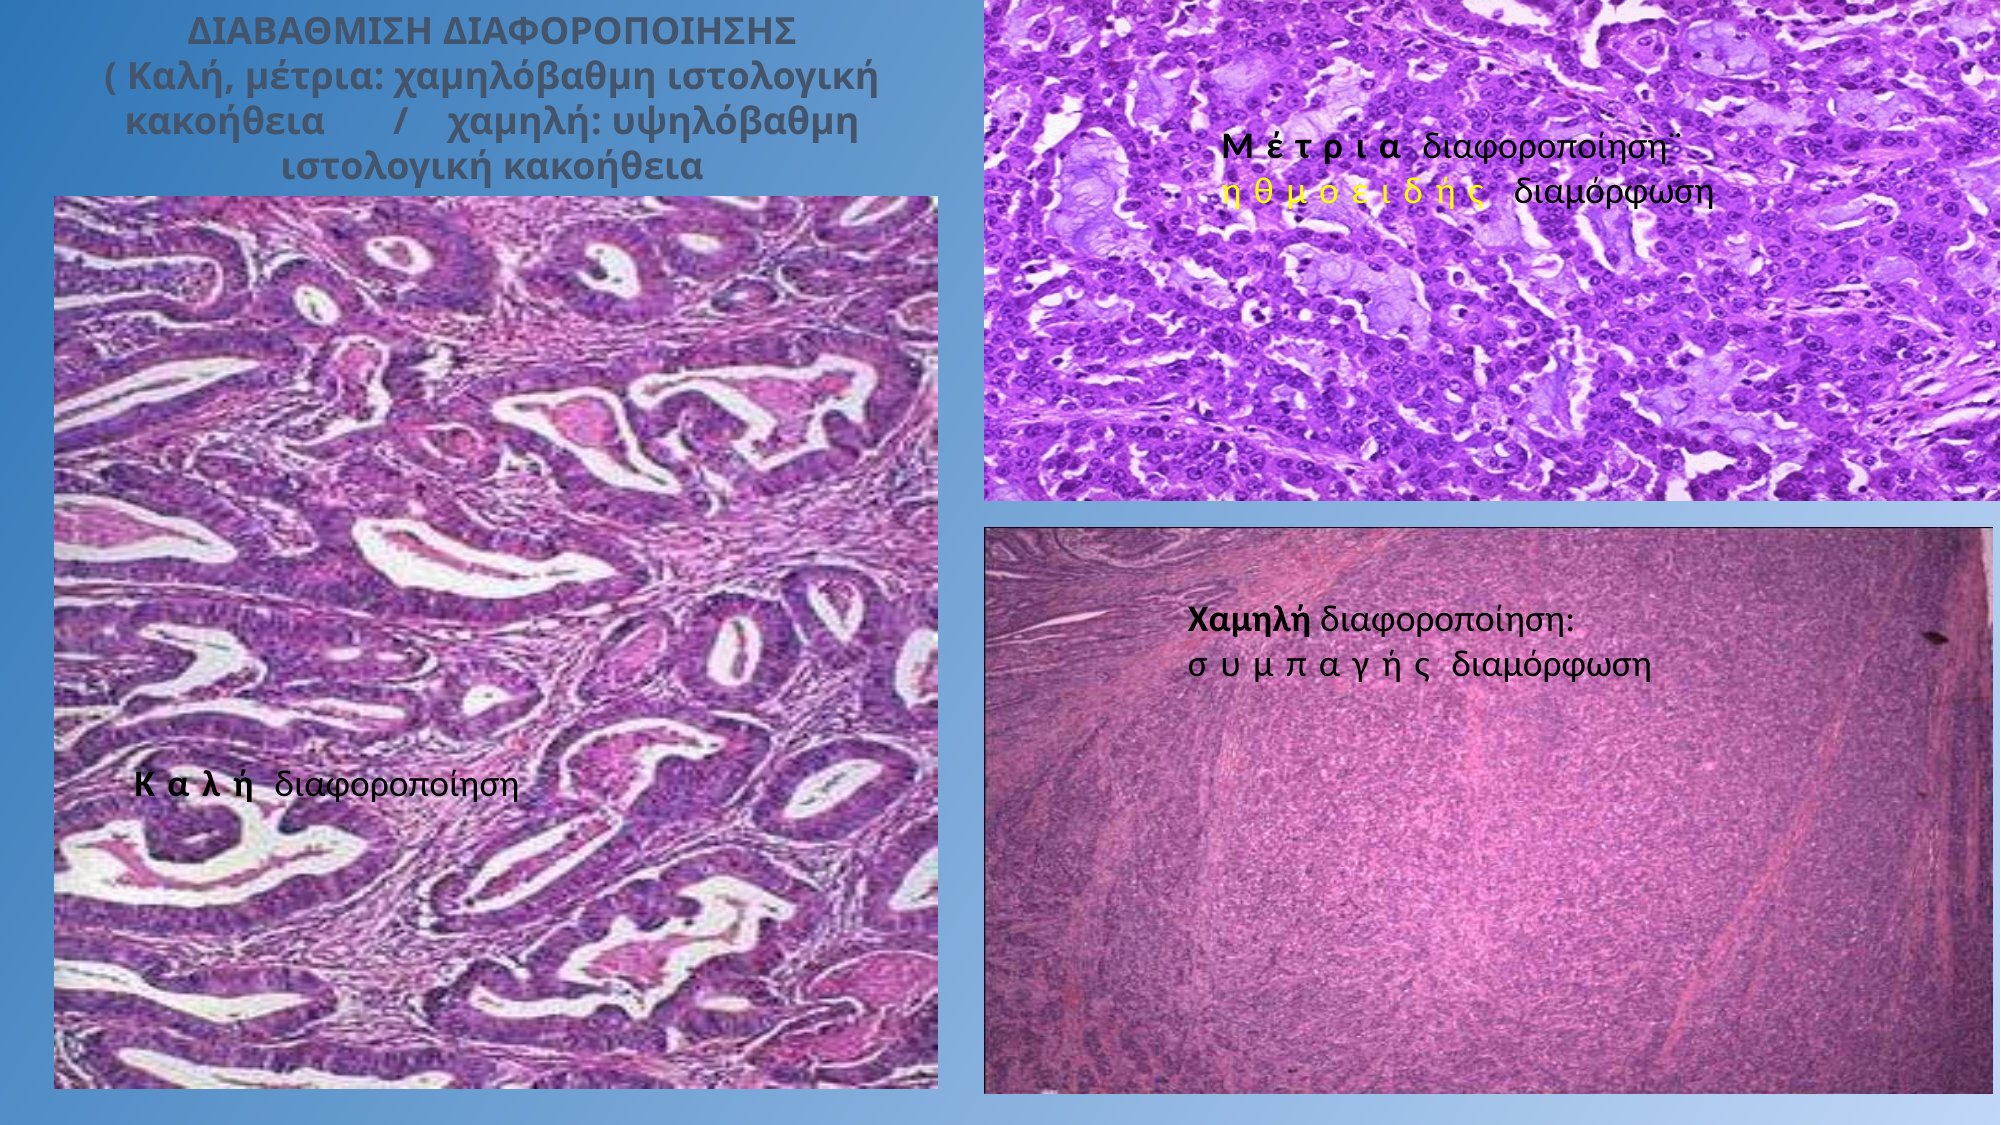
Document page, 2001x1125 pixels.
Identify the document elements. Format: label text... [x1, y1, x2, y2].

picture [983, 0, 2000, 501]
picture [54, 196, 938, 1089]
text_box ΔΙΑΒΑΘΜΙΣΗ ΔΙΑΦΟΡΟΠΟΙΗΣΗΣ ( Καλή, μέτρια: χαμηλόβαθμη ιστολογική κακοήθεια / χαμηλή: υψηλόβαθμη ιστολογική κακοήθεια [0, 0, 983, 197]
picture [984, 526, 1993, 1094]
